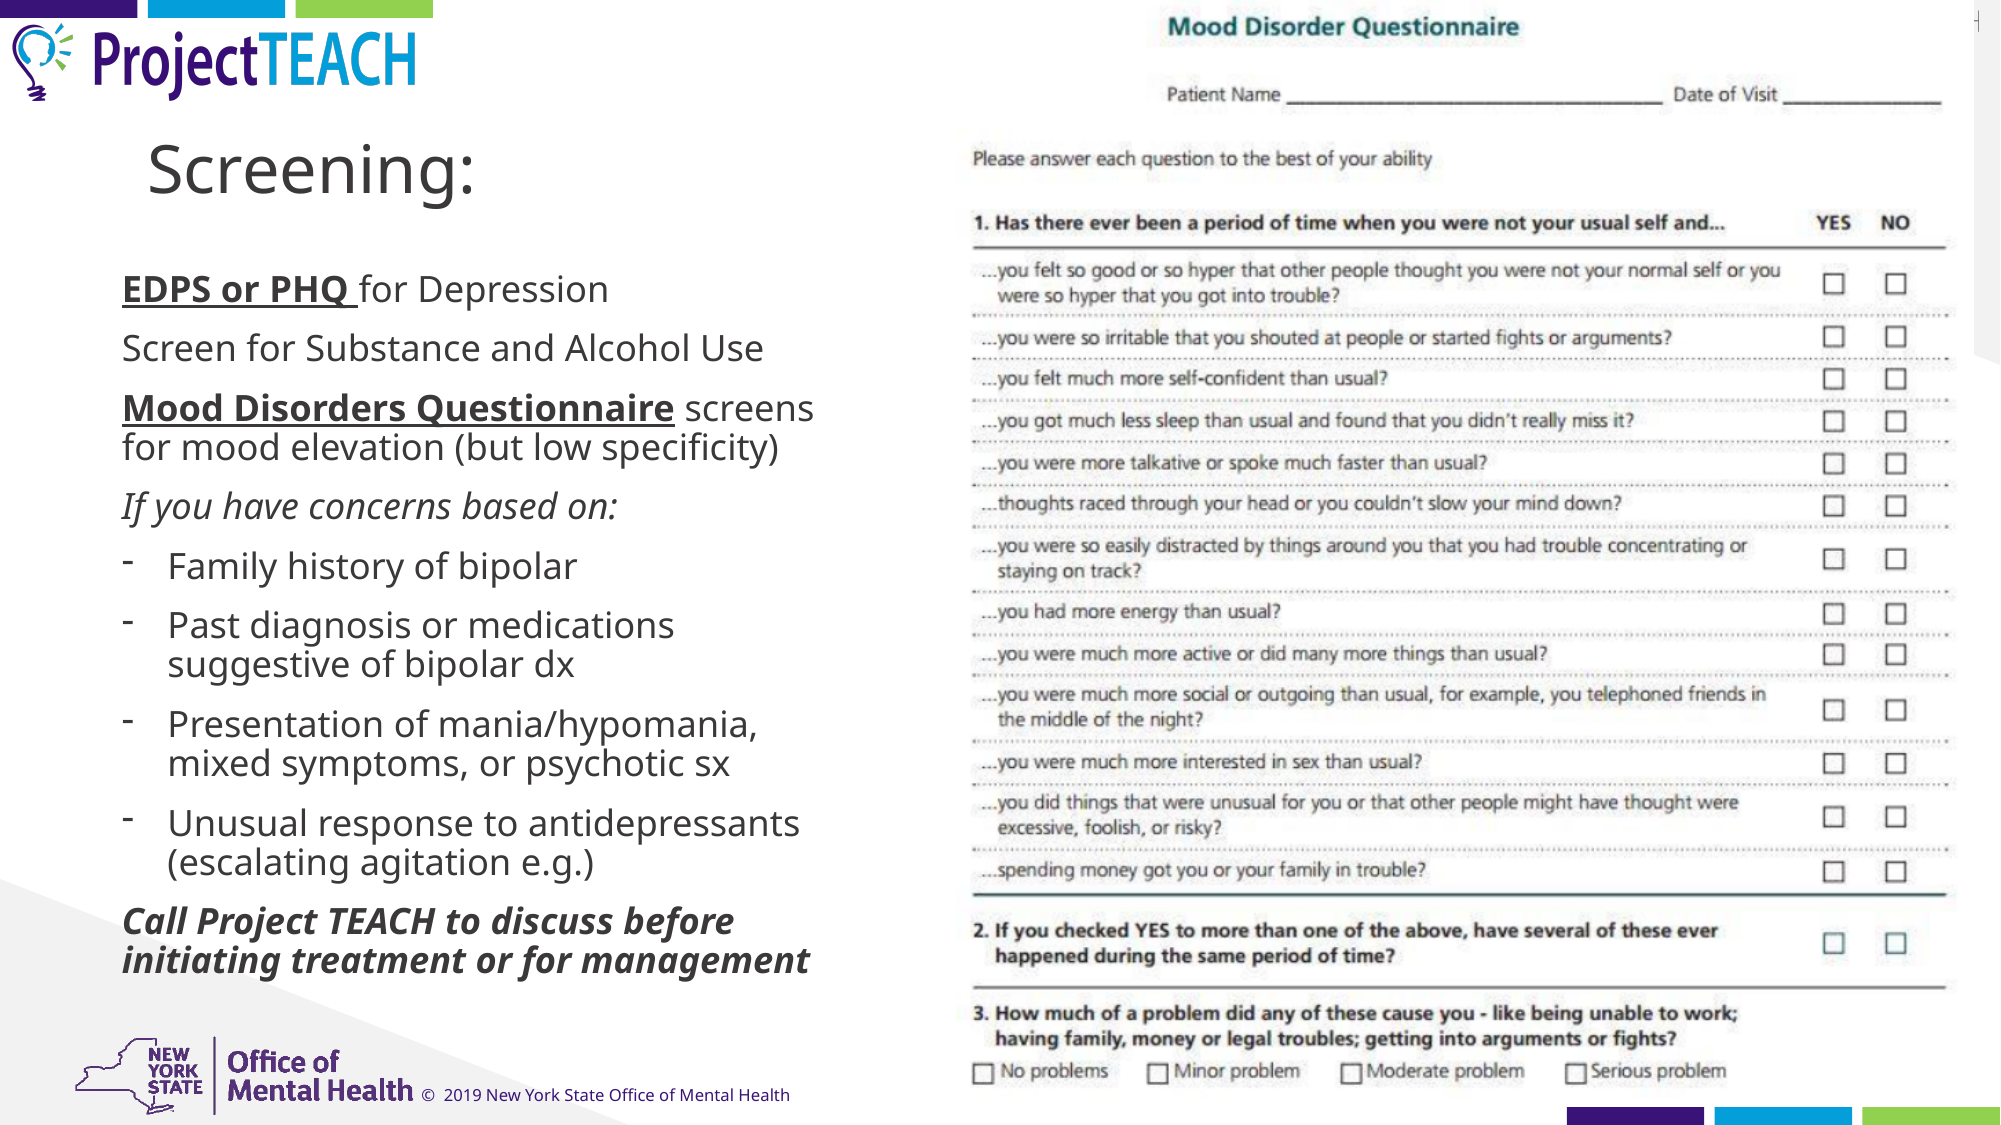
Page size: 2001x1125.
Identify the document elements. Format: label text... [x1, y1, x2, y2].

picture [1974, 10, 1979, 32]
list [954, 0, 1974, 1107]
picture [71, 1032, 417, 1119]
picture [12, 23, 415, 101]
list EDPS or PHQ for Depression Screen for Substance and Alcohol Use Mood Disorders Questionnaire screens for mood elevation (but low specificity) If you have concerns based on: Family history of bipolar Past diagnosis or medications suggestive of bipolar dx Presentation of mania/hypomania, mixed symptoms, or psychotic sx Unusual response to antidepressants (escalating agitation e.g.) Call Project TEACH to discuss before initiating treatment or for management [106, 263, 844, 1055]
title Screening: [132, 113, 778, 215]
